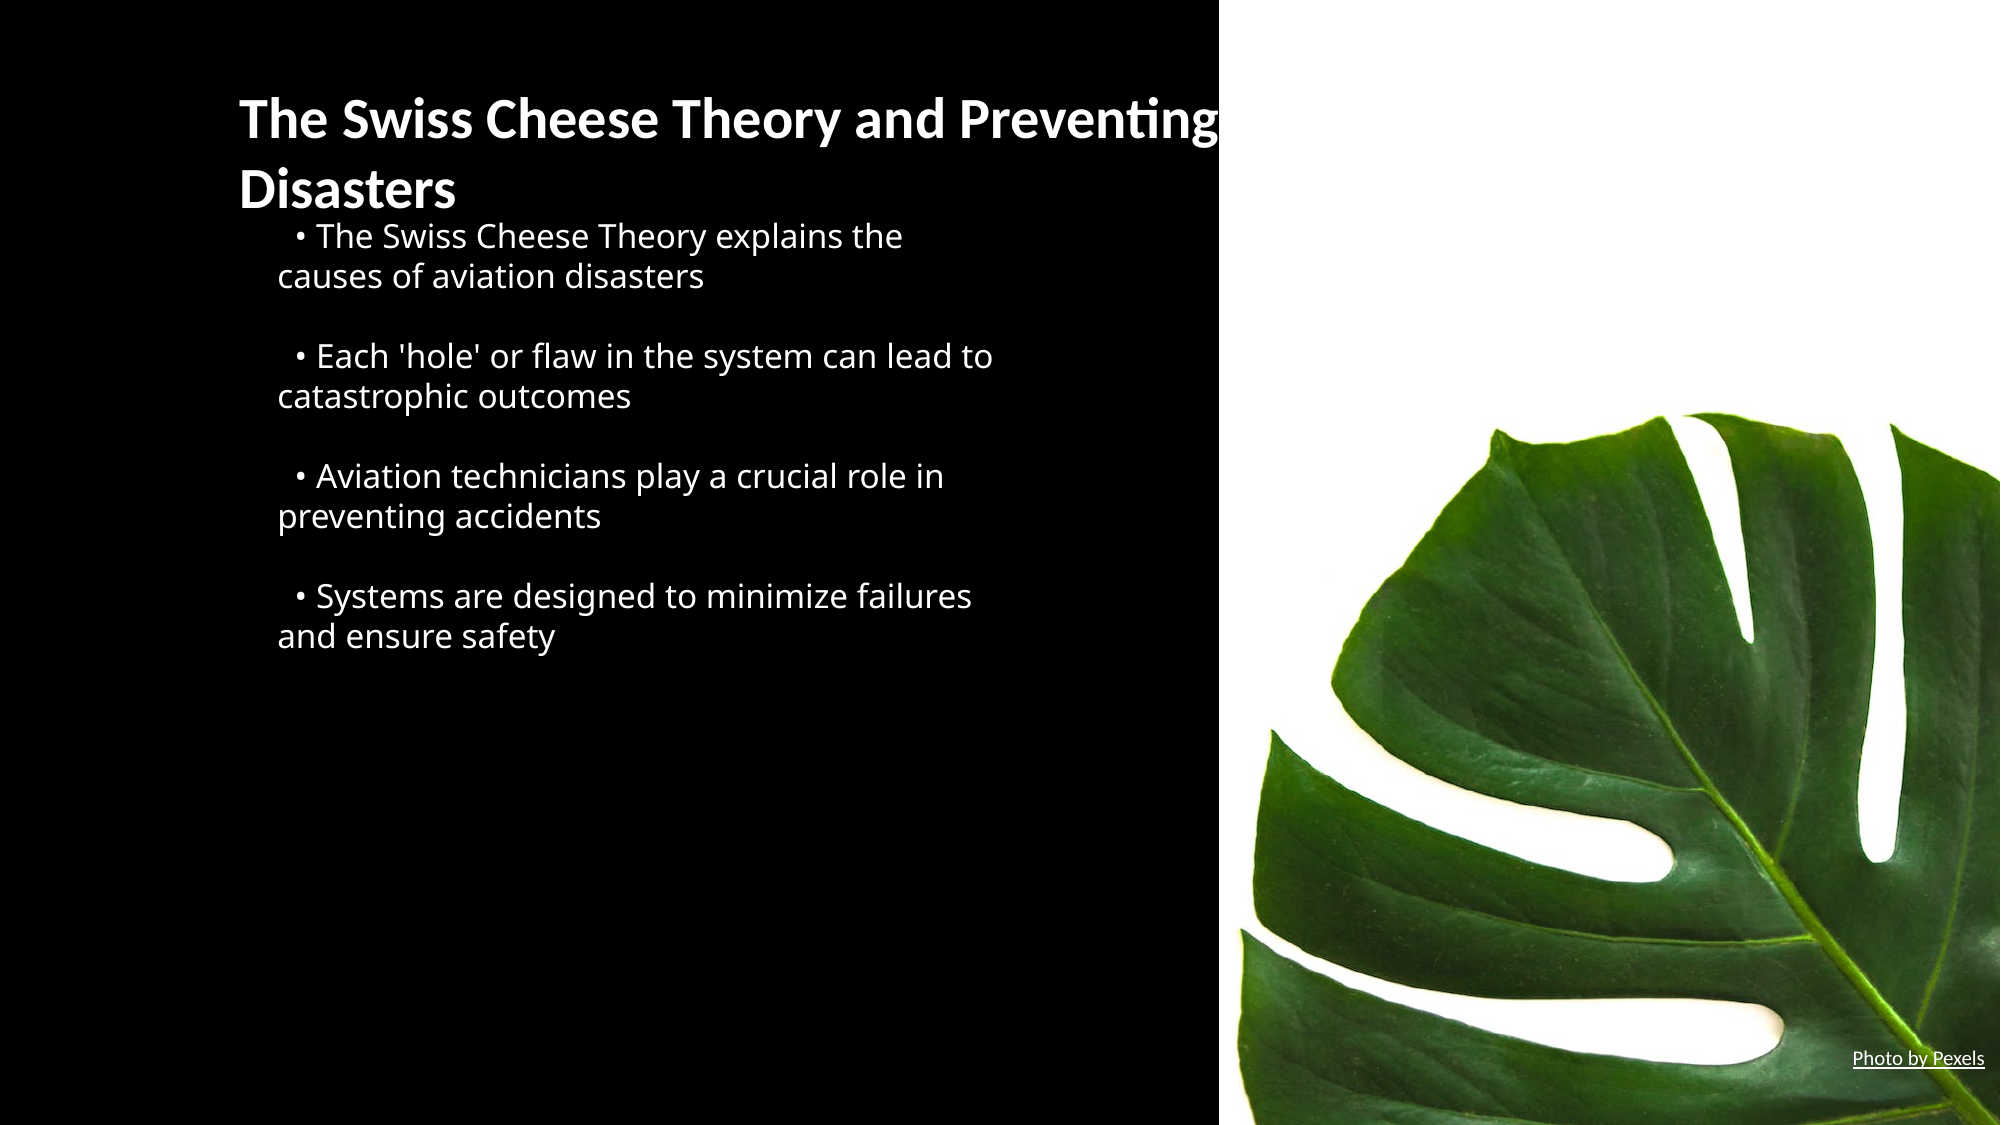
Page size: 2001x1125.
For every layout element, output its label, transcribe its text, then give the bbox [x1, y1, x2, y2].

text_box • Each 'hole' or flaw in the system can lead to catastrophic outcomes [262, 337, 1013, 413]
text_box • The Swiss Cheese Theory explains the causes of aviation disasters [262, 217, 1013, 293]
text_box The Swiss Cheese Theory and Preventing Disasters [225, 112, 1219, 188]
text_box • Aviation technicians play a crucial role in preventing accidents [262, 457, 1013, 533]
text_box • Systems are designed to minimize failures and ensure safety [262, 577, 1013, 653]
picture [1219, 0, 2000, 1125]
